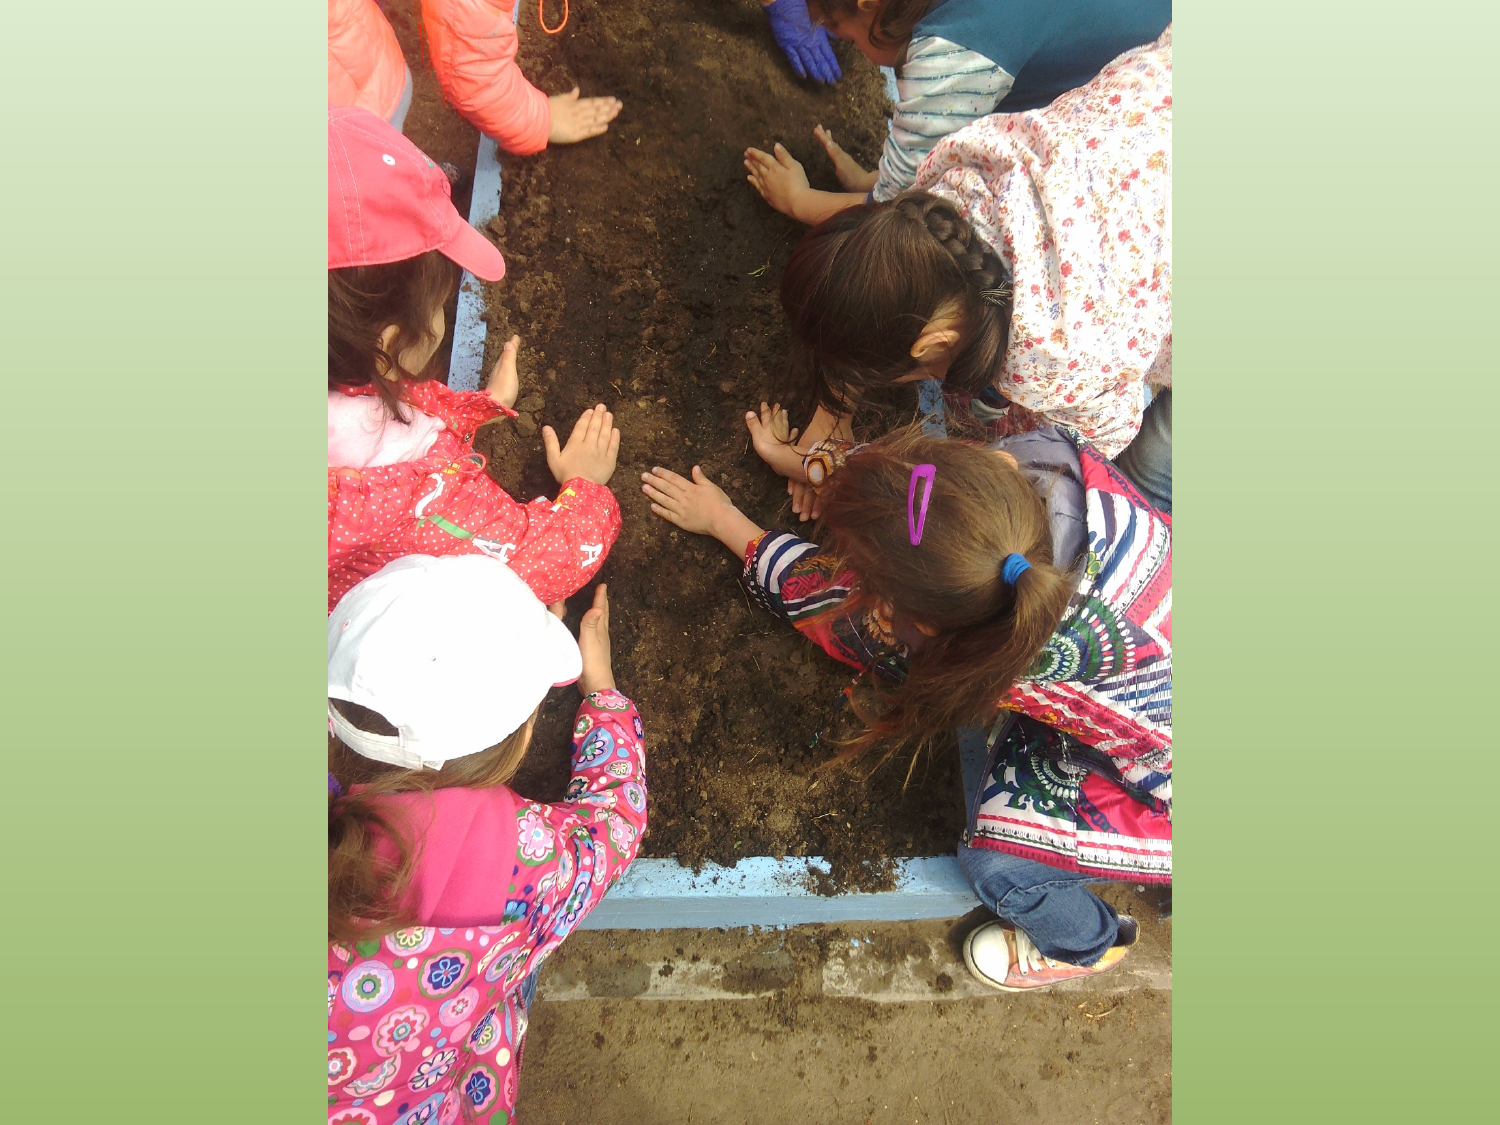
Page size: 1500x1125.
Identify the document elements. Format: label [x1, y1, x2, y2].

picture [327, 0, 1173, 1125]
